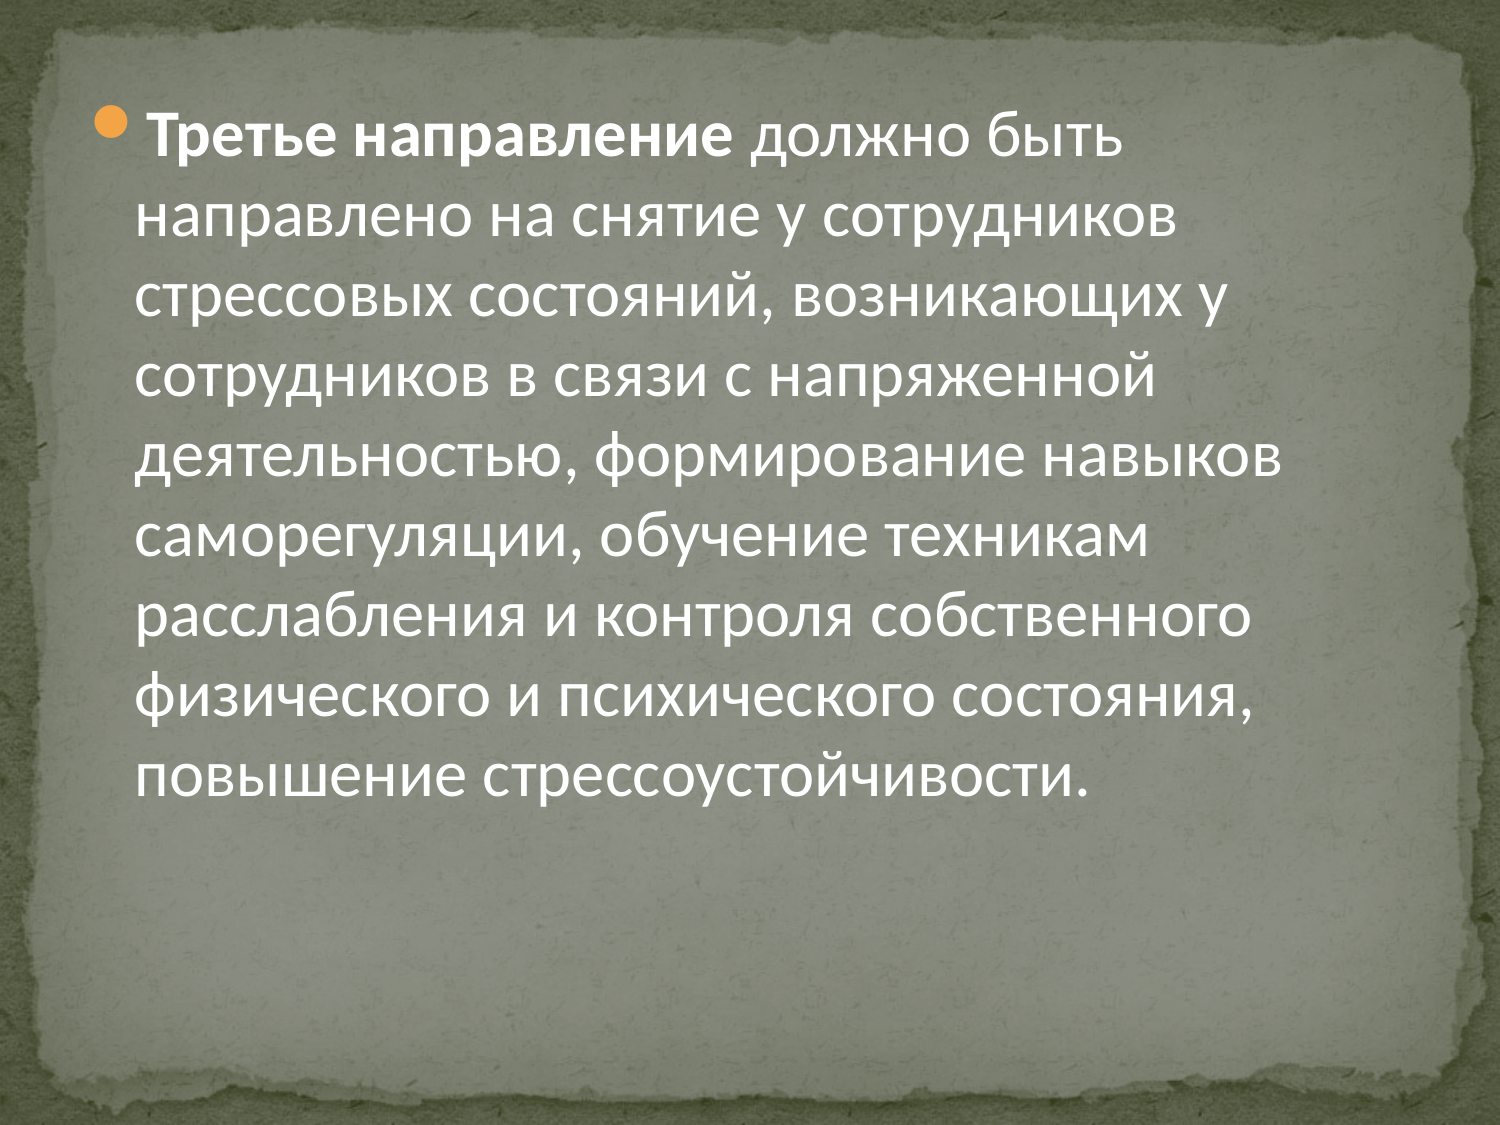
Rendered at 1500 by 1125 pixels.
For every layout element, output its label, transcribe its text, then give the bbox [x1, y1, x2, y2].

list Третье направление должно быть направлено на снятие у сотрудников стрессовых состояний, возникающих у сотрудников в связи с напряженной деятельностью, формирование навыков саморегуляции, обучение техникам расслабления и контроля собственного физического и психического состояния, повышение стрессоустойчивости. [75, 82, 1425, 1000]
